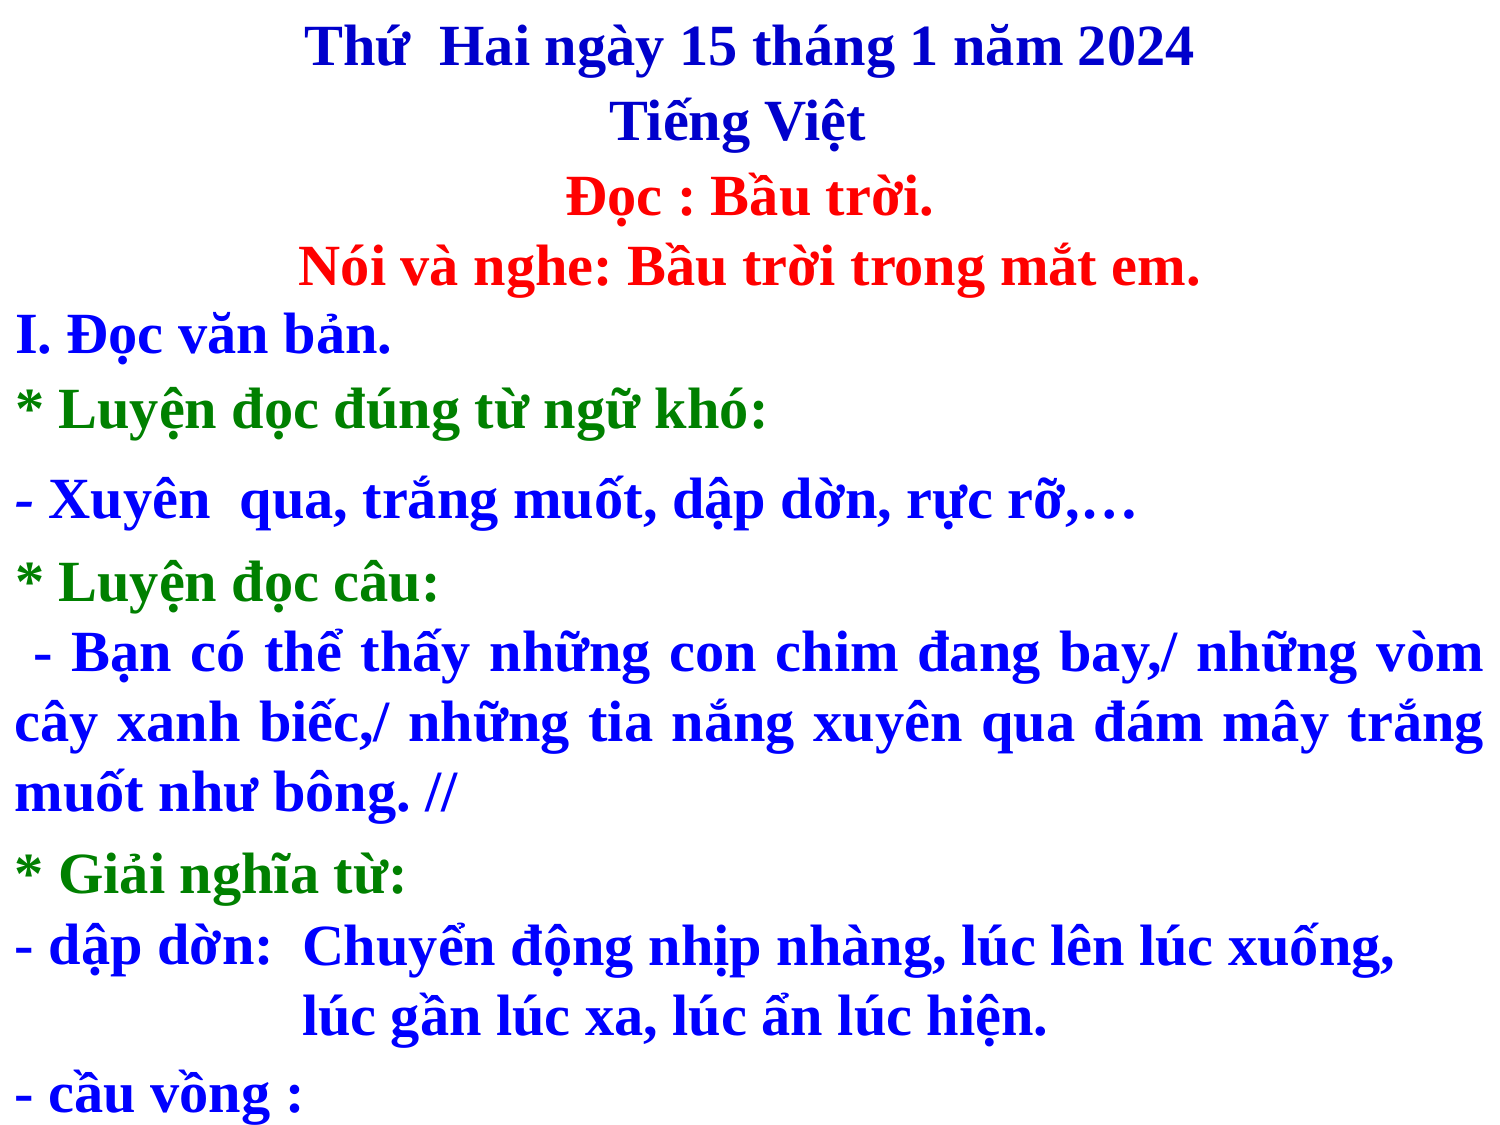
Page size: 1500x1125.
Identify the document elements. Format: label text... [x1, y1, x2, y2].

text_box I. Đọc văn bản. [0, 287, 504, 362]
text_box Tiếng Việt [174, 75, 1300, 149]
text_box * Luyện đọc đúng từ ngữ khó: [0, 362, 819, 448]
text_box * Giải nghĩa từ: [0, 828, 916, 899]
text_box - cầu vồng : [0, 1046, 338, 1125]
text_box Đọc : Bầu trời. Nói và nghe: Bầu trời trong mắt em. [0, 149, 1500, 305]
text_box - Bạn có thể thấy những con chim đang bay,/ những vòm cây xanh biếc,/ những tia nắng xuyên qua đám mây trắng muốt như bông. // [0, 605, 1500, 831]
text_box - Xuyên qua, trắng muốt, dập dờn, rực rỡ,… [0, 453, 1500, 538]
text_box Chuyển động nhịp nhàng, lúc lên lúc xuống, lúc gần lúc xa, lúc ẩn lúc hiện. [287, 899, 1500, 1055]
text_box Thứ Hai ngày 15 tháng 1 năm 2024 [0, 0, 1500, 85]
text_box * Luyện đọc câu: [0, 538, 575, 605]
text_box - dập dờn: [0, 898, 300, 1046]
